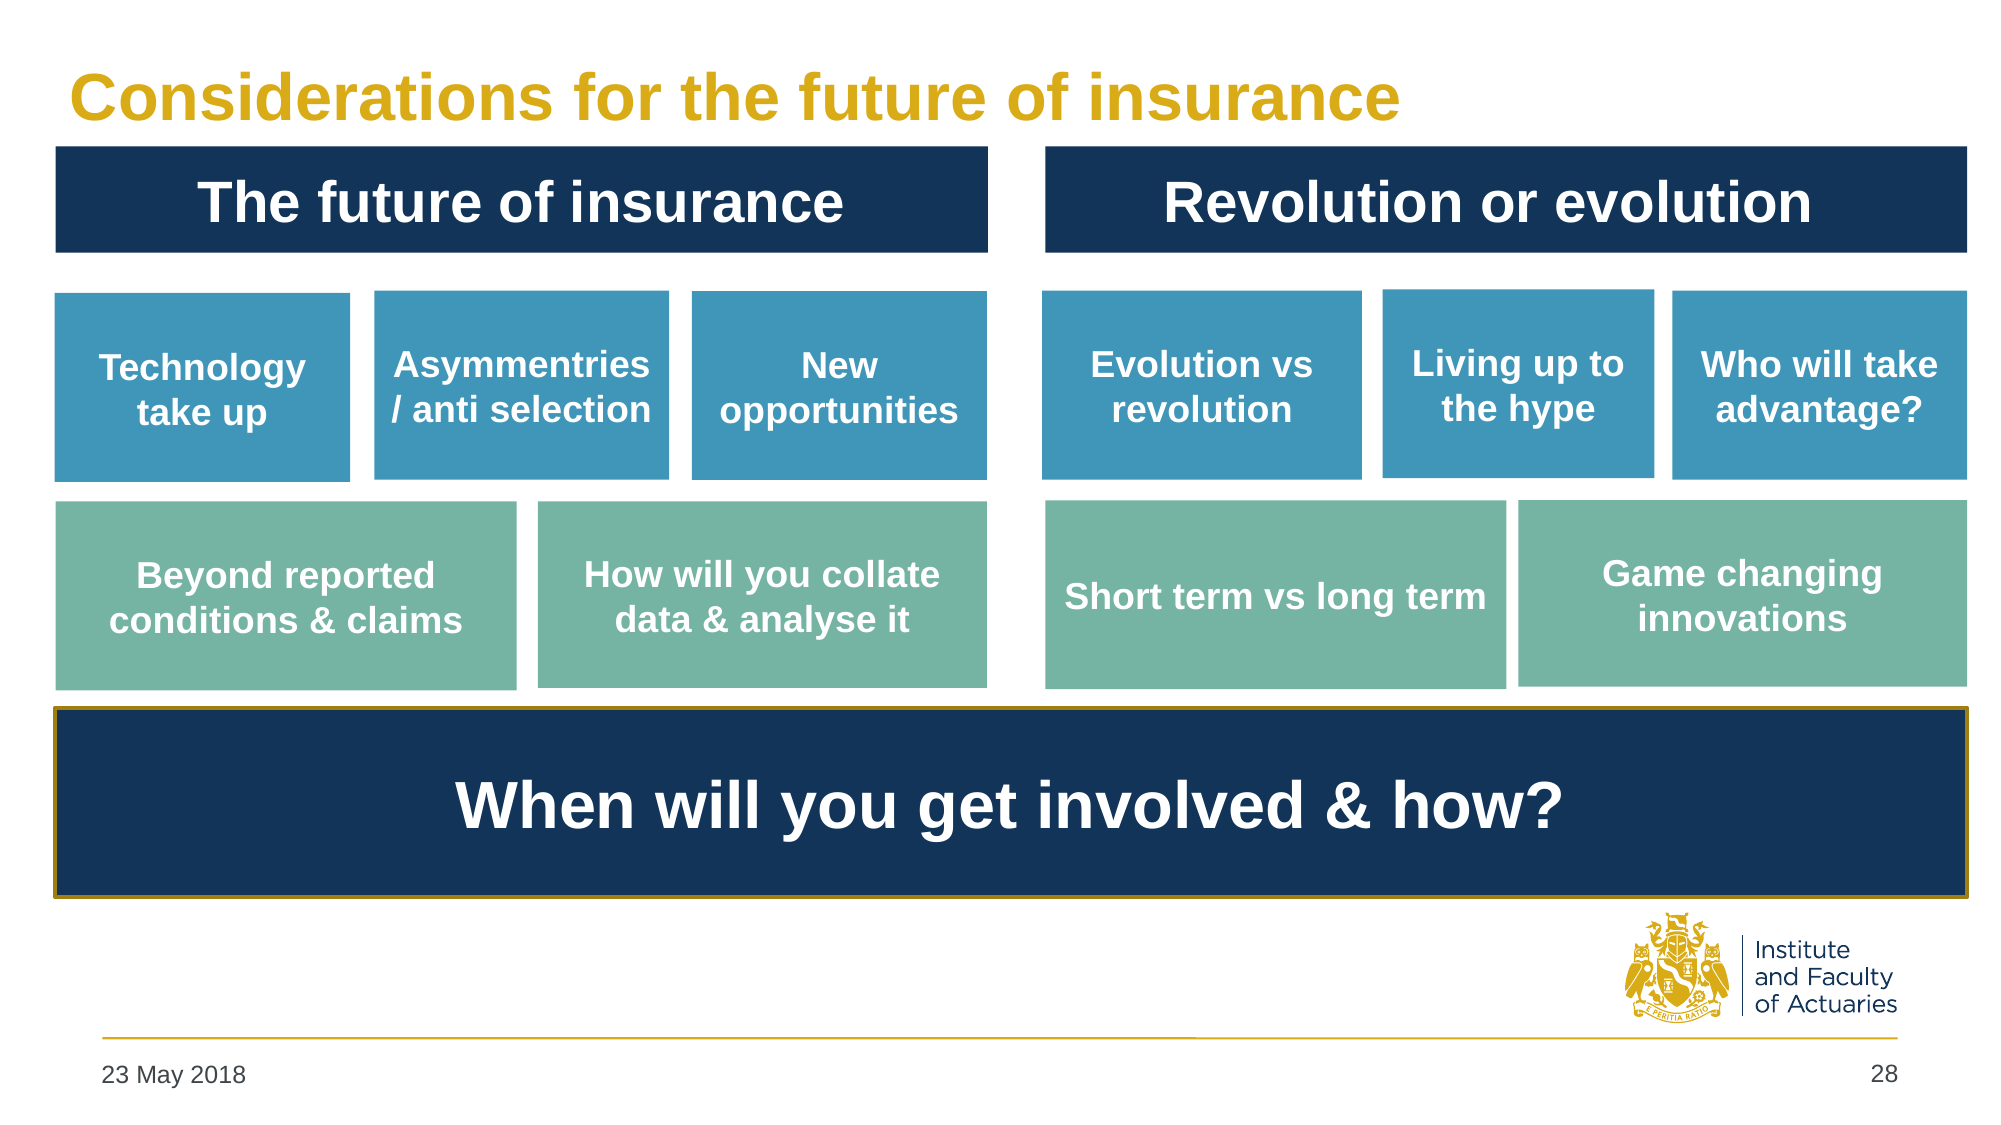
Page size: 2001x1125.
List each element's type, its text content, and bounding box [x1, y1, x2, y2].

text_box The future of insurance [54, 144, 990, 255]
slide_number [86, 1051, 528, 1106]
title Considerations for the future of insurance [55, 0, 1869, 188]
slide_number 28 [1771, 1050, 1914, 1106]
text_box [54, 290, 988, 691]
text_box Revolution or evolution? [1043, 144, 1969, 255]
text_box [1041, 289, 1968, 690]
text_box When will you get involved & how? [53, 706, 1969, 899]
